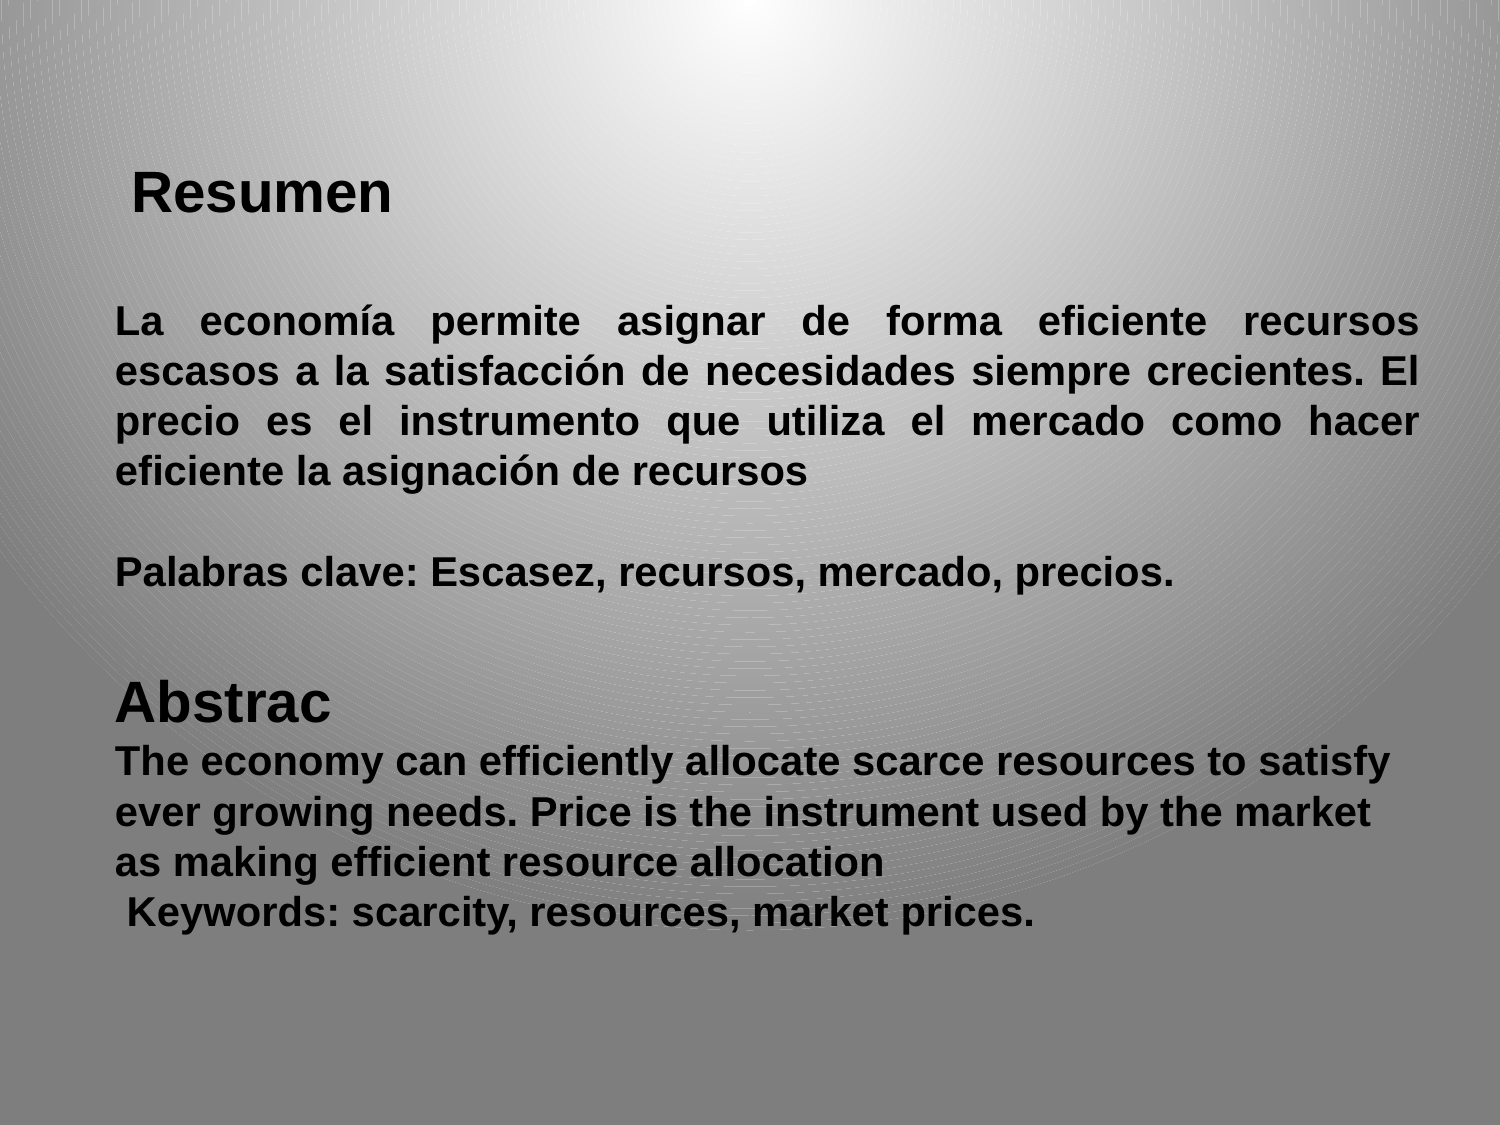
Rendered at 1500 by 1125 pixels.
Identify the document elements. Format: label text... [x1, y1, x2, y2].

text_box Resumen La economía permite asignar de forma eficiente recursos escasos a la satisfacción de necesidades siempre crecientes. El precio es el instrumento que utiliza el mercado como hacer eficiente la asignación de recursos Palabras clave: Escasez, recursos, mercado, precios. Abstrac The economy can efficiently allocate scarce resources to satisfy ever growing needs. Price is the instrument used by the market as making efficient resource allocation Keywords: scarcity, resources, market prices. [100, 101, 1436, 1012]
